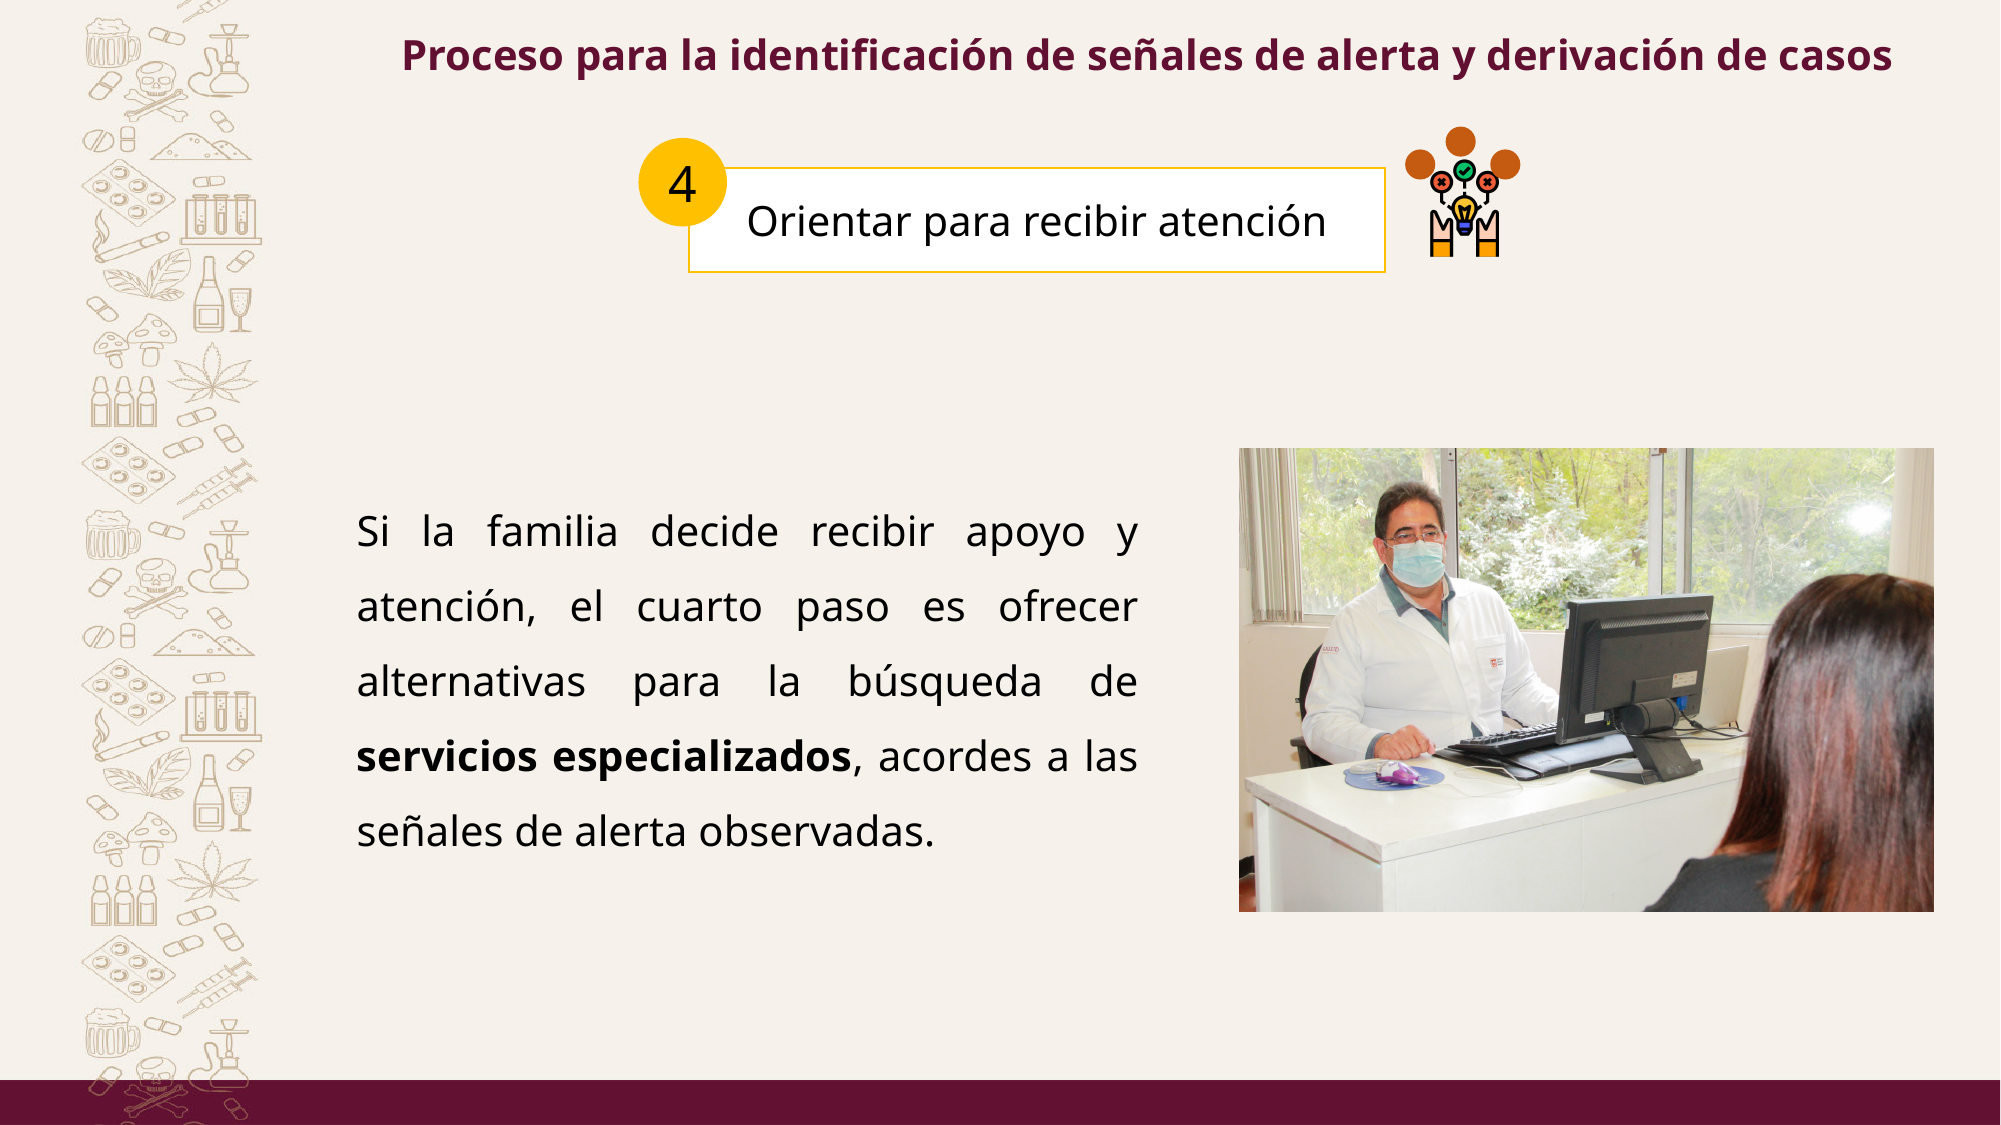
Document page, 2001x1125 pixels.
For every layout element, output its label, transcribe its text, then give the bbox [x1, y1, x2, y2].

text_box Si la familia decide recibir apoyo y atención, el cuarto paso es ofrecer alternativas para la búsqueda de servicios especializados, acordes a las señales de alerta observadas. [341, 472, 1154, 862]
picture [0, 0, 2001, 1125]
text_box Proceso para la identificación de señales de alerta y derivación de casos [330, 21, 1966, 87]
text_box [638, 126, 1521, 272]
